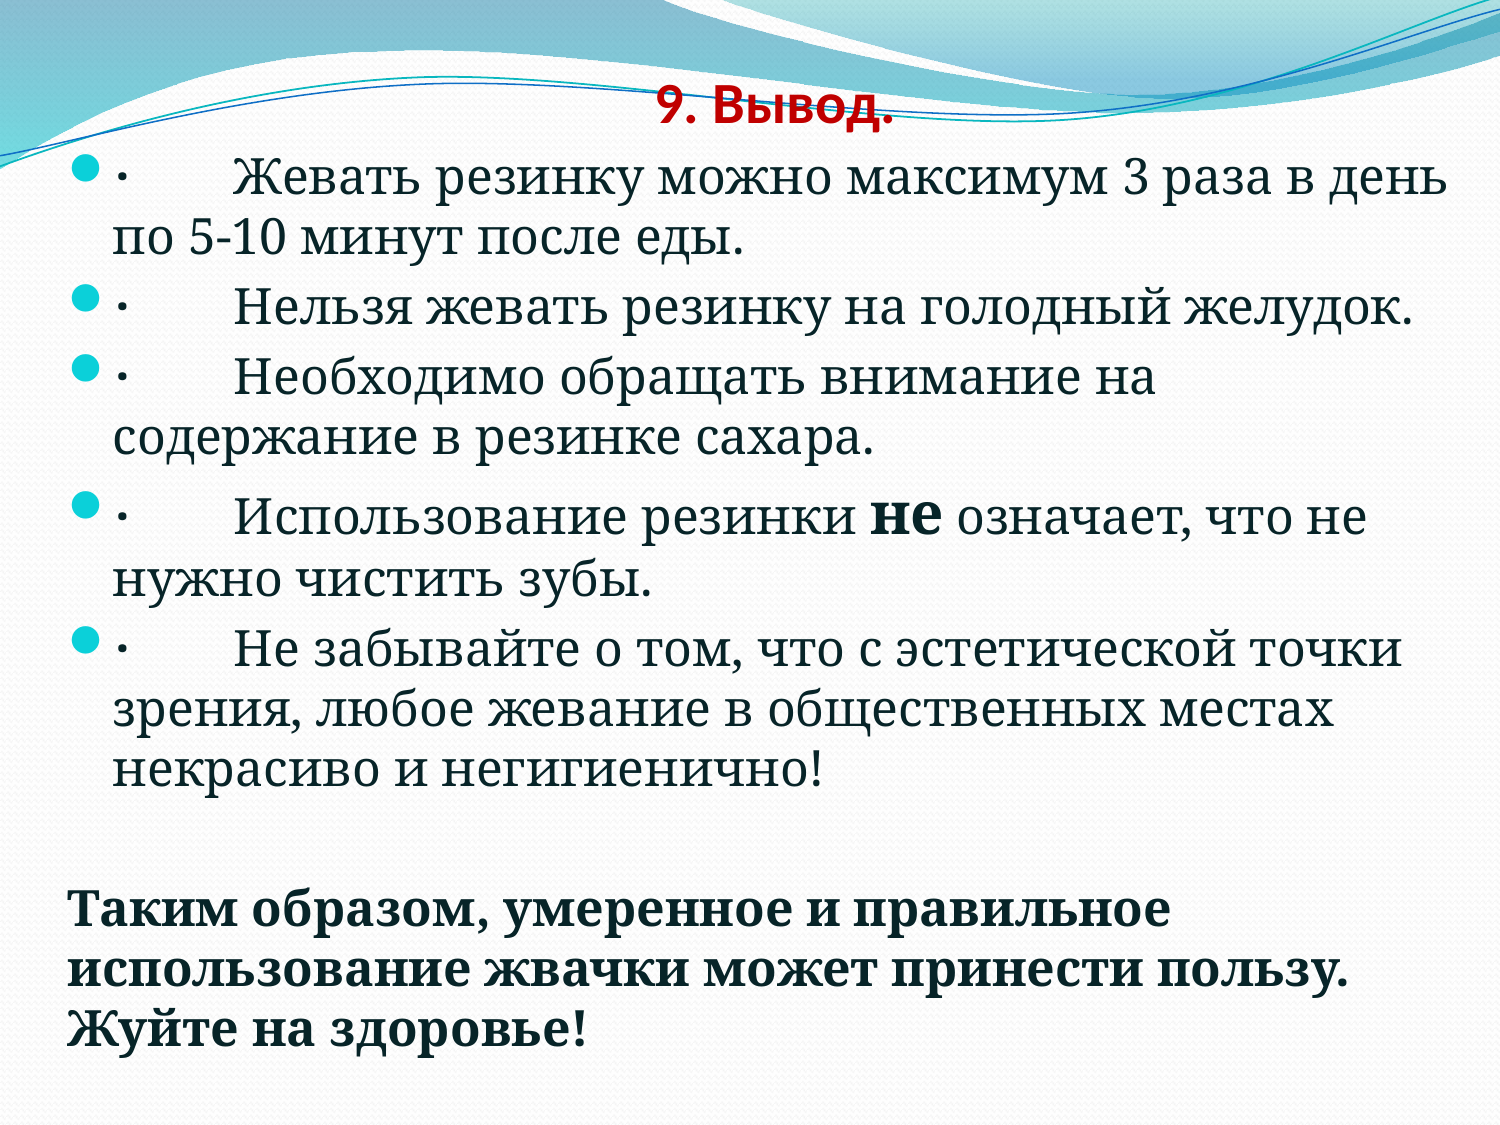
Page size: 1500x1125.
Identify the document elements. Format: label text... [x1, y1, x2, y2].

list · Жевать резинку можно максимум 3 раза в день по 5-10 минут после еды. · Нельзя жевать резинку на голодный желудок. · Необходимо обращать внимание на содержание в резинке сахара. · Использование резинки не означает, что не нужно чистить зубы. · Не забывайте о том, что с эстетической точки зрения, любое жевание в общественных местах некрасиво и негигиенично! Таким образом, умеренное и правильное использование жвачки может принести пользу. Жуйте на здоровье! [53, 137, 1471, 1094]
title 9. Вывод. [100, 19, 1451, 136]
